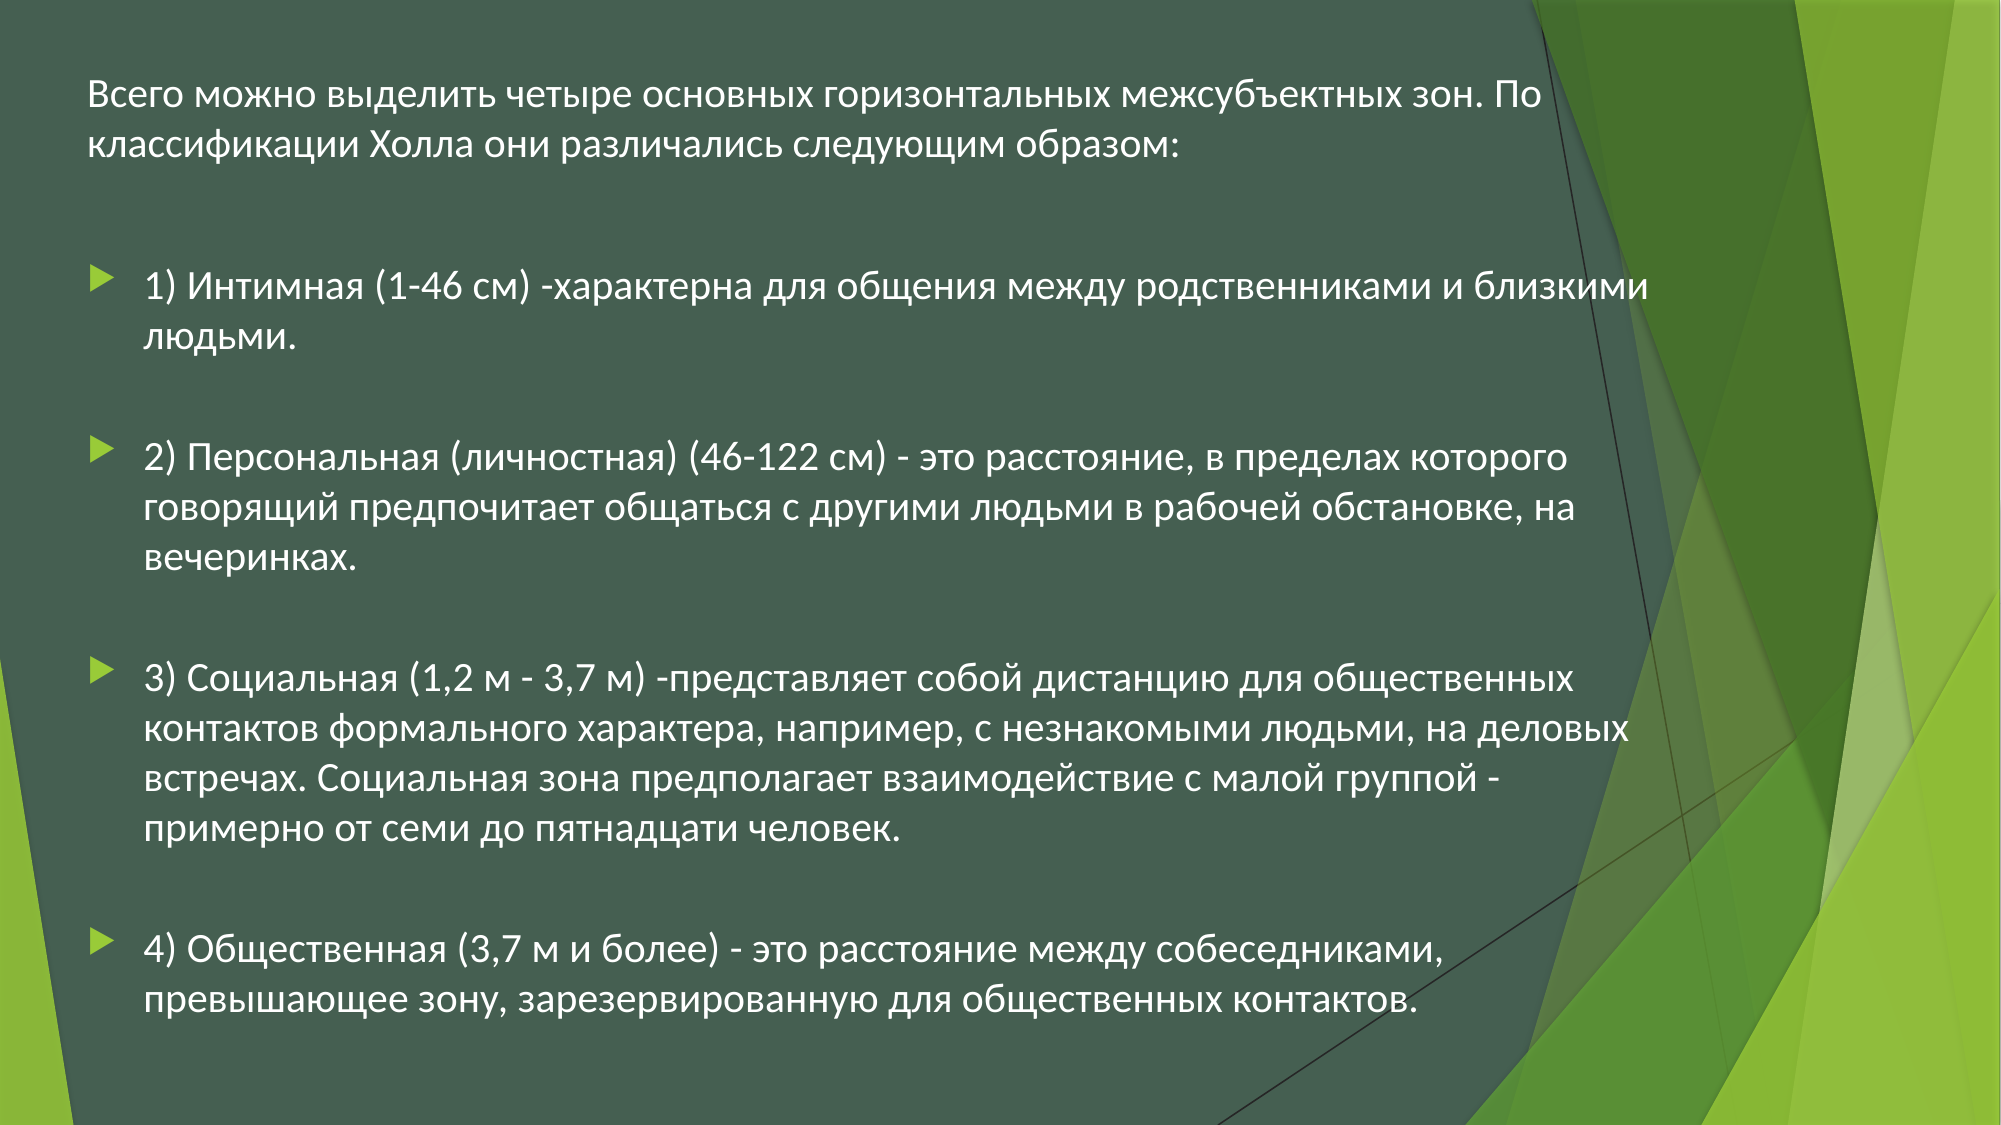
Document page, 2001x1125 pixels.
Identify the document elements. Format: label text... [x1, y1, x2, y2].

list Всего можно выделить четыре основных горизонтальных межсубъектных зон. По классификации Холла они различались следующим образом: 1) Интимная (1-46 см) -характерна для общения между родственниками и близкими людьми. 2) Персональная (личностная) (46-122 см) - это расстояние, в пределах которого говорящий предпочитает общаться с другими людьми в рабочей обстановке, на вечеринках. 3) Социальная (1,2 м - 3,7 м) -представляет собой дистанцию для общественных контактов формального характера, например, с незнакомыми людьми, на деловых встречах. Социальная зона предполагает взаимодействие с малой группой - примерно от семи до пятнадцати человек. 4) Общественная (3,7 м и более) - это расстояние между собеседниками, превышающее зону, зарезервированную для общественных контактов. [71, 57, 1698, 1034]
